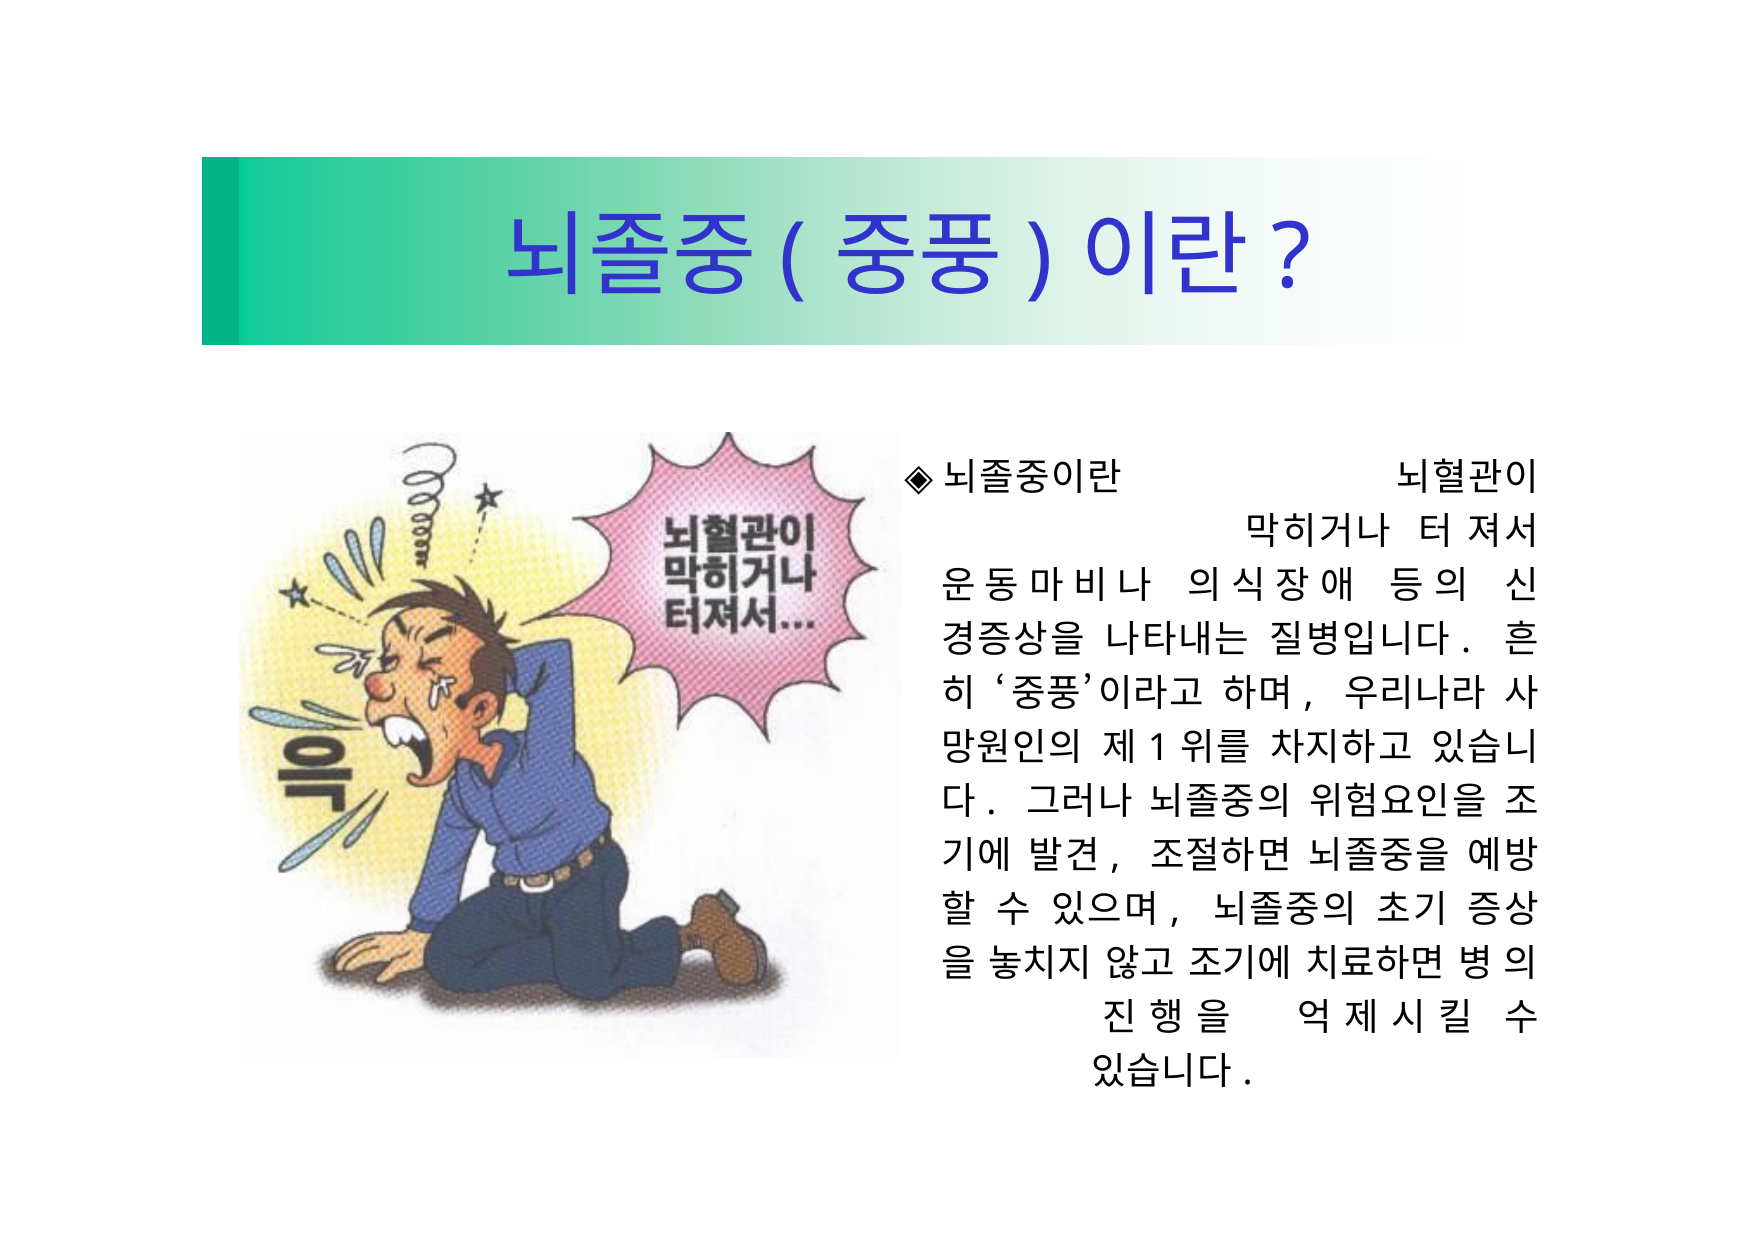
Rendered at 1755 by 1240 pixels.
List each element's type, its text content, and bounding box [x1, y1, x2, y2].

picture [239, 157, 1515, 345]
text_box [239, 432, 902, 1058]
text_box ◈뇌졸중이란 뇌혈관이 막히거나 터 져서 운동마비나 의식장애 등의 신 경증상을 나타내는 질병입니다. 흔 히 ‘중풍’이라고 하며, 우리나라 사 망원인의 제1위를 차지하고 있습니 다. 그러나 뇌졸중의 위험요인을 조 기에 발견, 조절하면 뇌졸중을 예방 할 수 있으며, 뇌졸중의 초기 증상 을 놓치지 않고 조기에 치료하면 병 의 진행을 억제시킬 수 있습니다. [902, 444, 1540, 1092]
title 뇌졸중(중풍)이란? [301, 158, 1453, 406]
